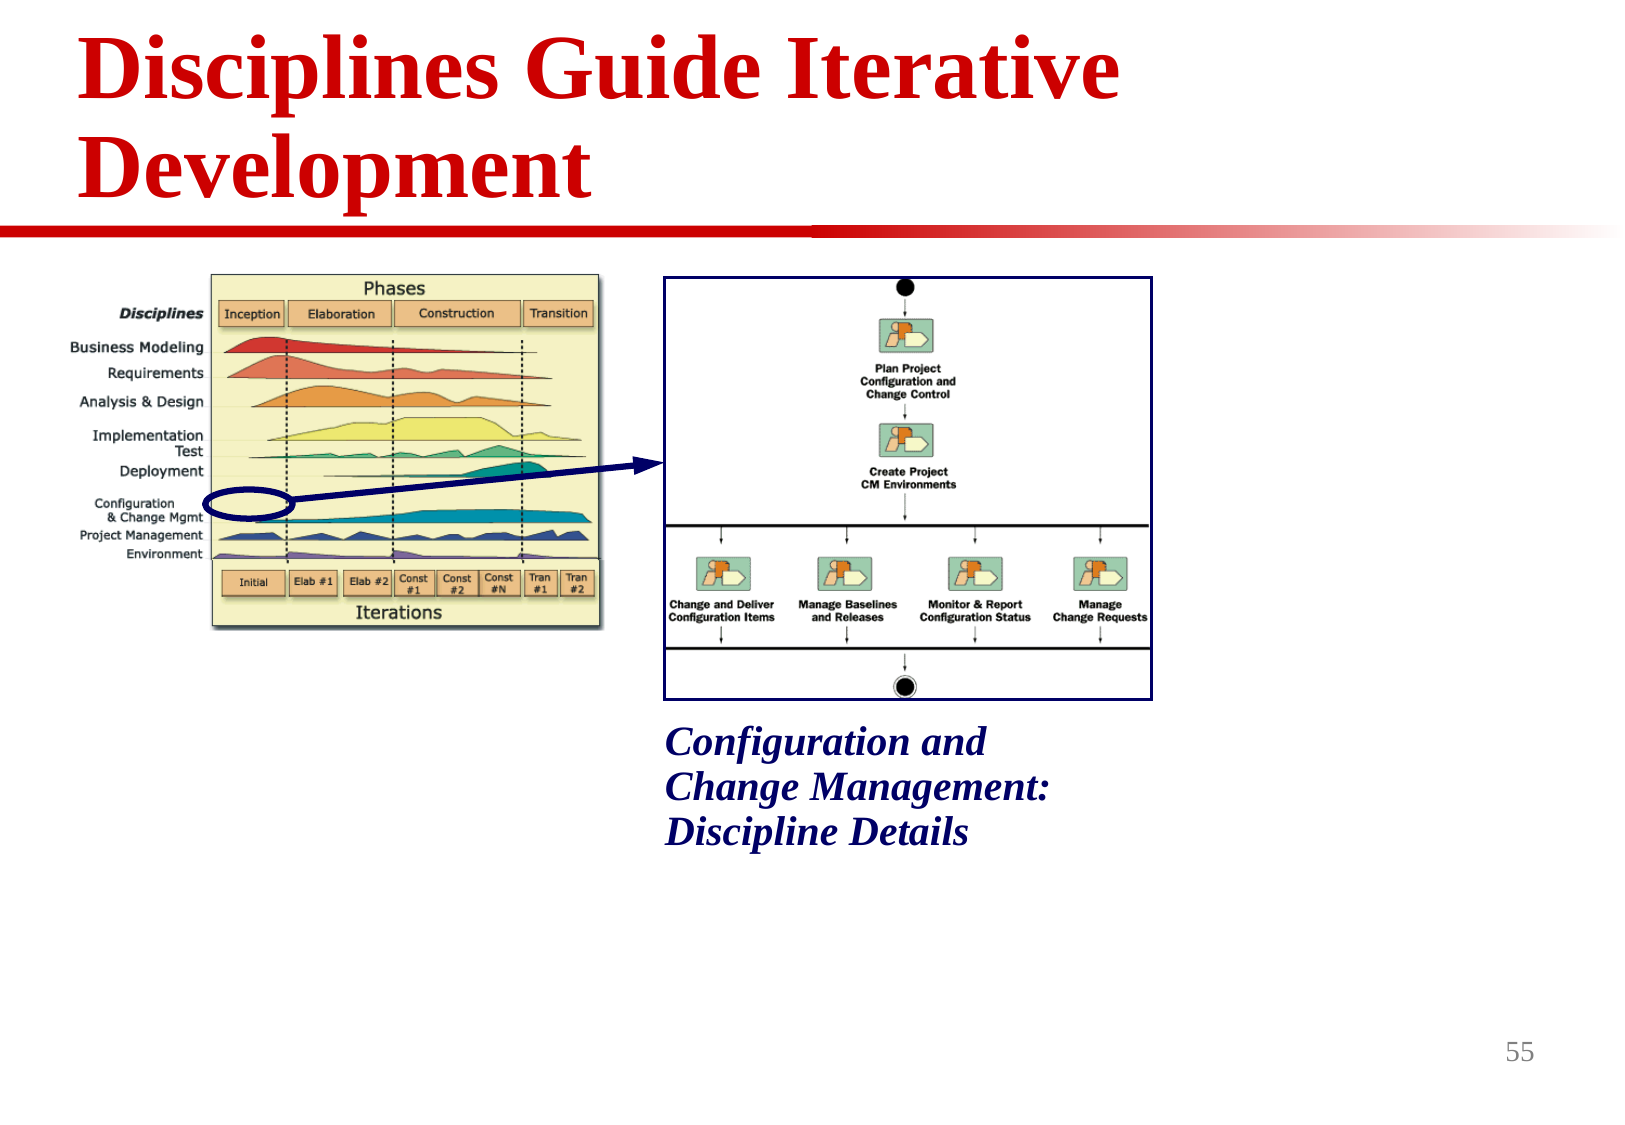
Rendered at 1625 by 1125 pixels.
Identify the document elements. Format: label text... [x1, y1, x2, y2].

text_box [204, 278, 1151, 863]
slide_number 55 [1218, 1012, 1551, 1088]
title Disciplines Guide Iterative Development [62, 43, 1551, 226]
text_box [32, 259, 650, 651]
